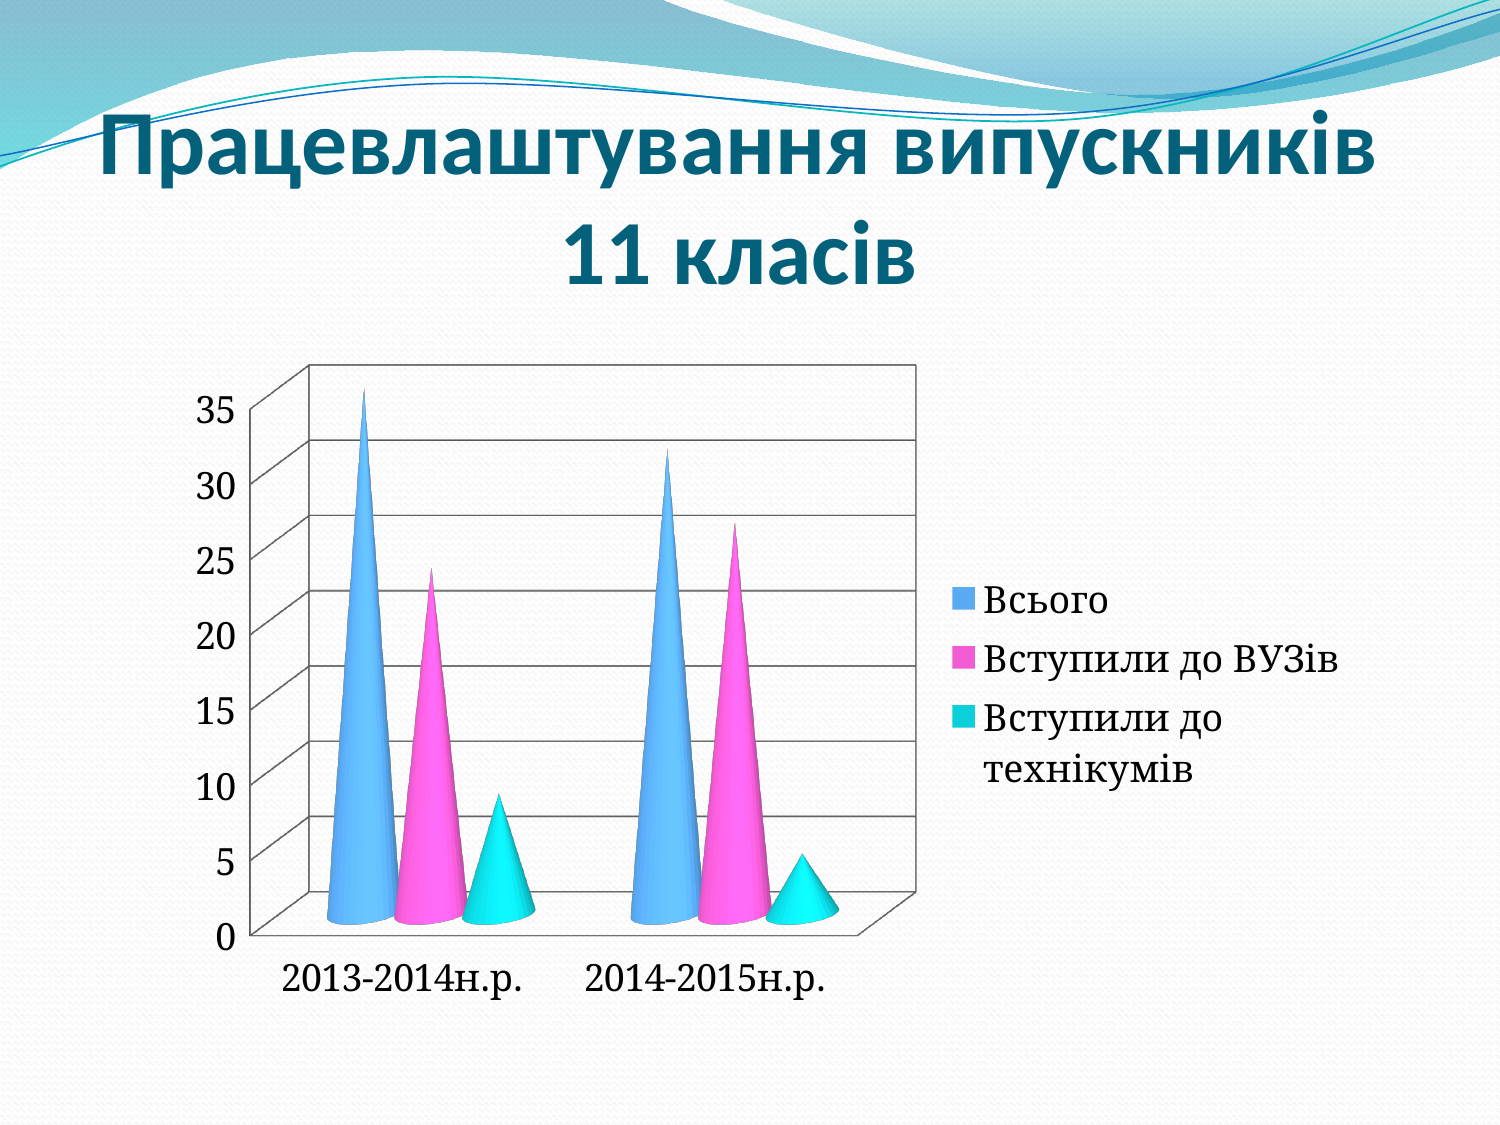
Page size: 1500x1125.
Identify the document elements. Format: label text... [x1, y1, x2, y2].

chart [170, 349, 1365, 1017]
title Працевлаштування випускників 11 класів [53, 115, 1425, 303]
